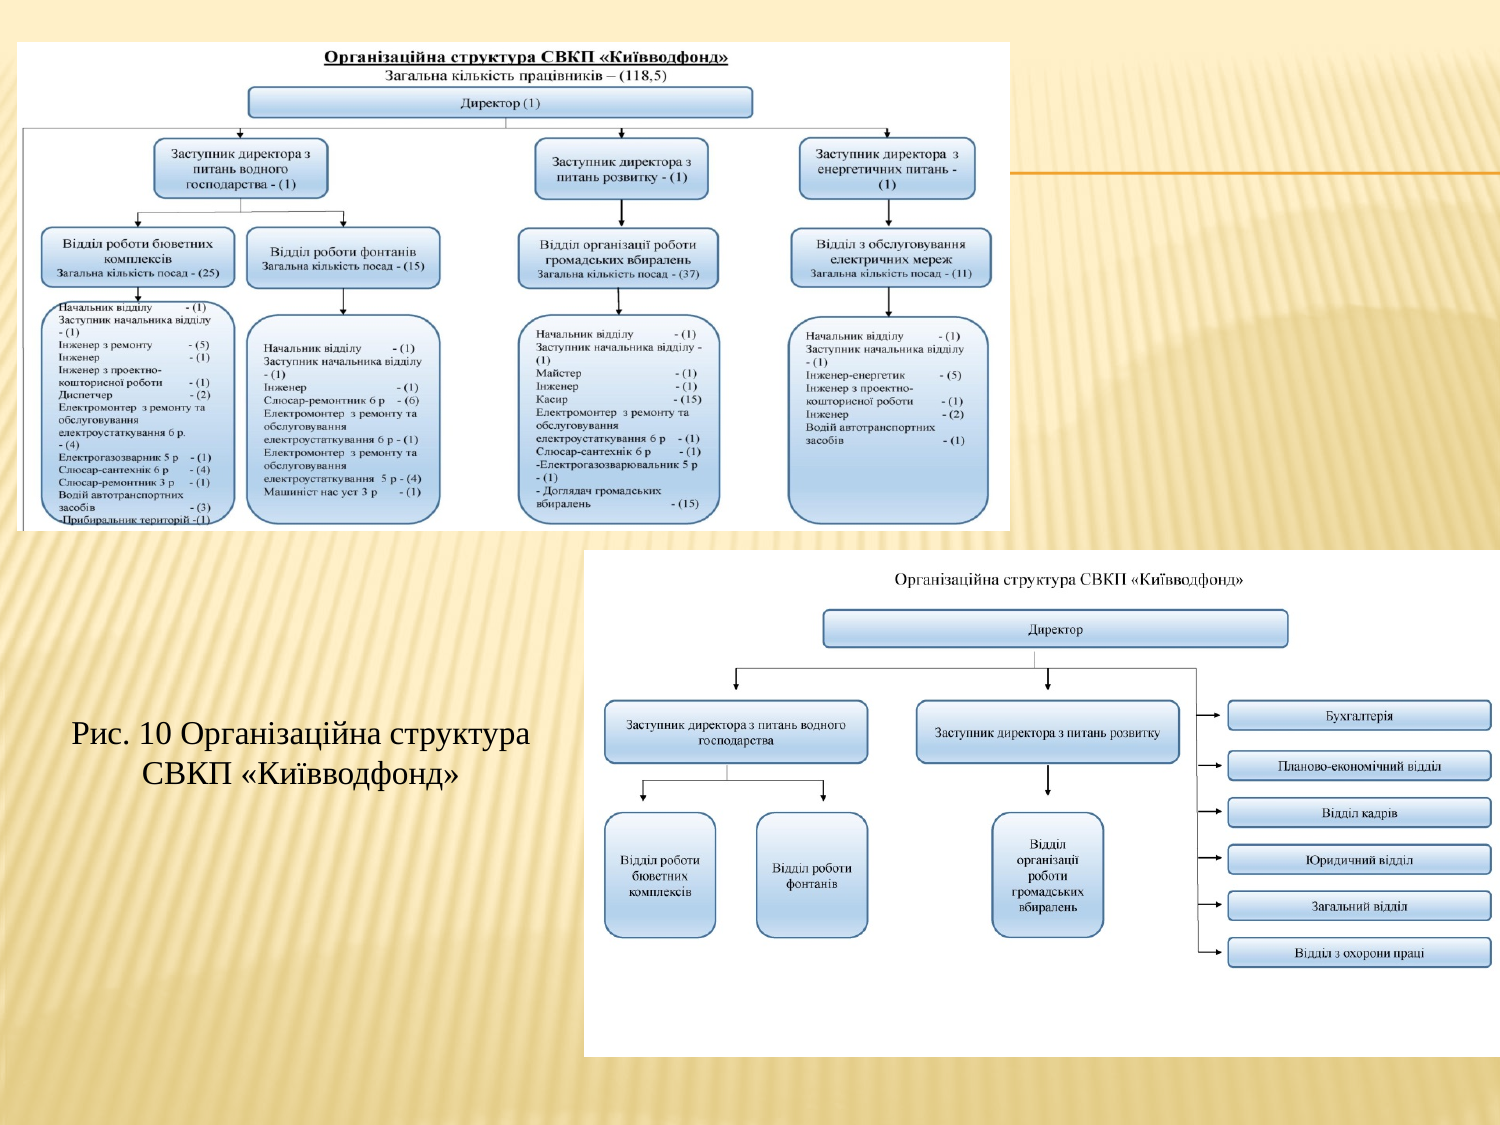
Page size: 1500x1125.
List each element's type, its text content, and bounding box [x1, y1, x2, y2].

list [17, 42, 1011, 532]
text_box Рис. 10 Організаційна структура СВКП «Київводфонд» [17, 704, 574, 799]
picture [584, 550, 1500, 1057]
